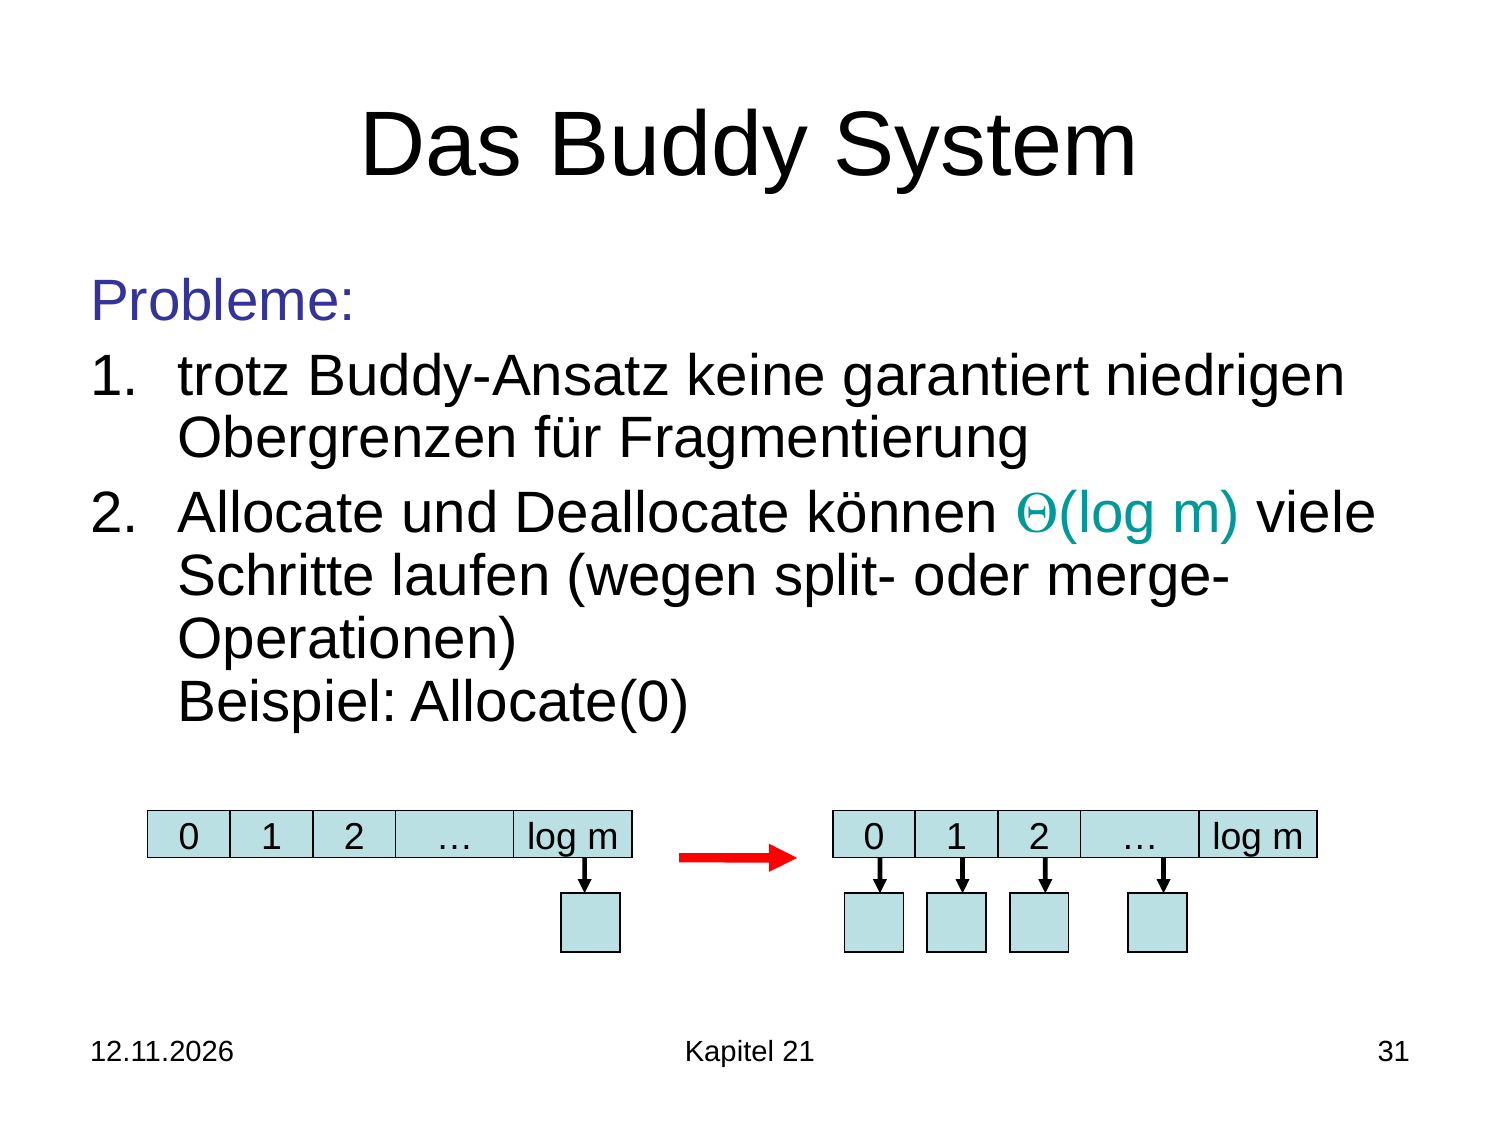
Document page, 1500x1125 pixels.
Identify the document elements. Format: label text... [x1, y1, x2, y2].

text_box [578, 857, 591, 894]
text_box [1157, 857, 1170, 894]
text_box [844, 893, 904, 953]
text_box [956, 858, 969, 894]
text_box 2 [998, 810, 1080, 858]
slide_number 31 [1074, 1024, 1426, 1103]
text_box 0 [832, 810, 915, 858]
text_box [1039, 857, 1052, 894]
text_box [1128, 893, 1187, 953]
text_box [560, 893, 620, 953]
footer Kapitel 21 [512, 1024, 988, 1103]
text_box … [1080, 810, 1198, 858]
text_box 0 [147, 810, 230, 858]
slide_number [74, 1024, 426, 1103]
text_box … [395, 810, 513, 858]
text_box 1 [230, 810, 312, 858]
text_box [873, 857, 887, 894]
title Das Buddy System [74, 44, 1426, 233]
list Probleme: trotz Buddy-Ansatz keine garantiert niedrigen Obergrenzen für Fragmentierung Allocate und Deallocate können (log m) viele Schritte laufen (wegen split- oder merge-Operationen) Beispiel: Allocate(0) [74, 262, 1426, 1006]
text_box 1 [915, 810, 998, 858]
text_box log m [1198, 810, 1318, 858]
text_box [1009, 893, 1069, 953]
text_box [679, 851, 798, 865]
text_box 2 [312, 810, 395, 858]
text_box [927, 893, 986, 953]
text_box log m [513, 810, 632, 858]
